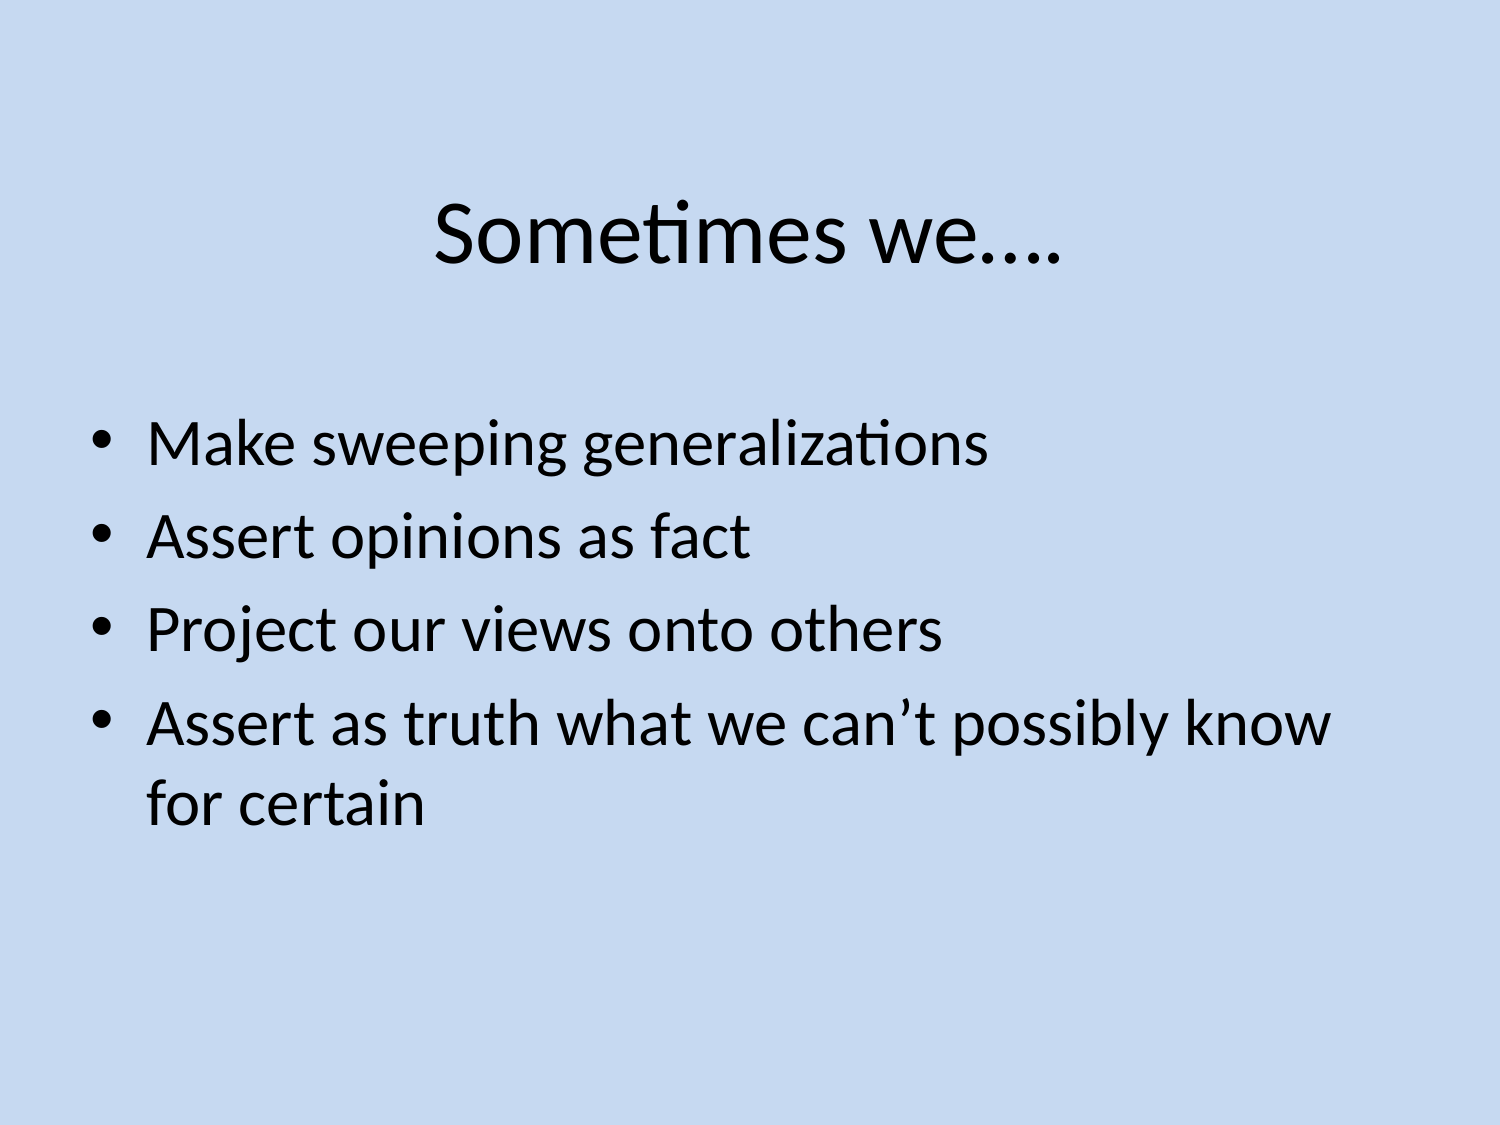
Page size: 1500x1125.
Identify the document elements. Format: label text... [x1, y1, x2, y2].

list Make sweeping generalizations Assert opinions as fact Project our views onto others Assert as truth what we can’t possibly know for certain [75, 391, 1425, 1005]
title Sometimes we…. [75, 134, 1425, 320]
